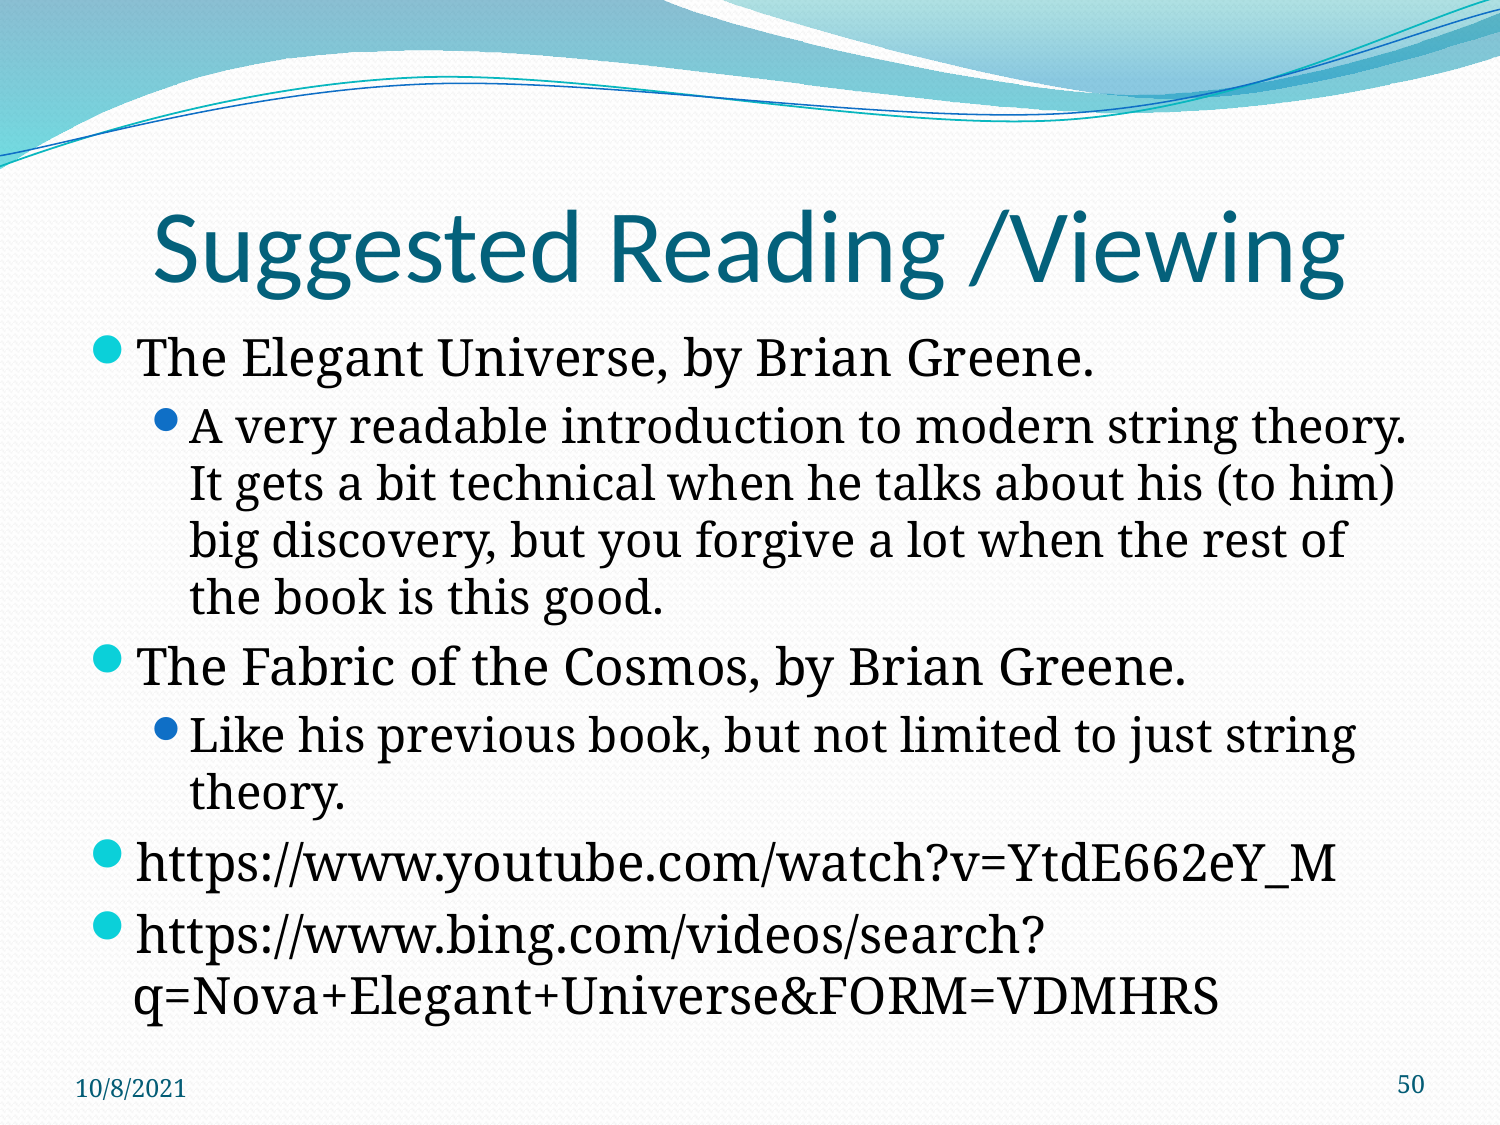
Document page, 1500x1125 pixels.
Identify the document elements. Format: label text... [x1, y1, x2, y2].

title Suggested Reading /Viewing [75, 115, 1425, 303]
list The Elegant Universe, by Brian Greene. A very readable introduction to modern string theory. It gets a bit technical when he talks about his (to him) big discovery, but you forgive a lot when the rest of the book is this good. The Fabric of the Cosmos, by Brian Greene. Like his previous book, but not limited to just string theory. https://www.youtube.com/watch?v=YtdE662eY_M https://www.bing.com/videos/search?q=Nova+Elegant+Universe&FORM=VDMHRS [75, 317, 1425, 1038]
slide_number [75, 1042, 425, 1103]
slide_number 50 [1299, 1042, 1425, 1103]
